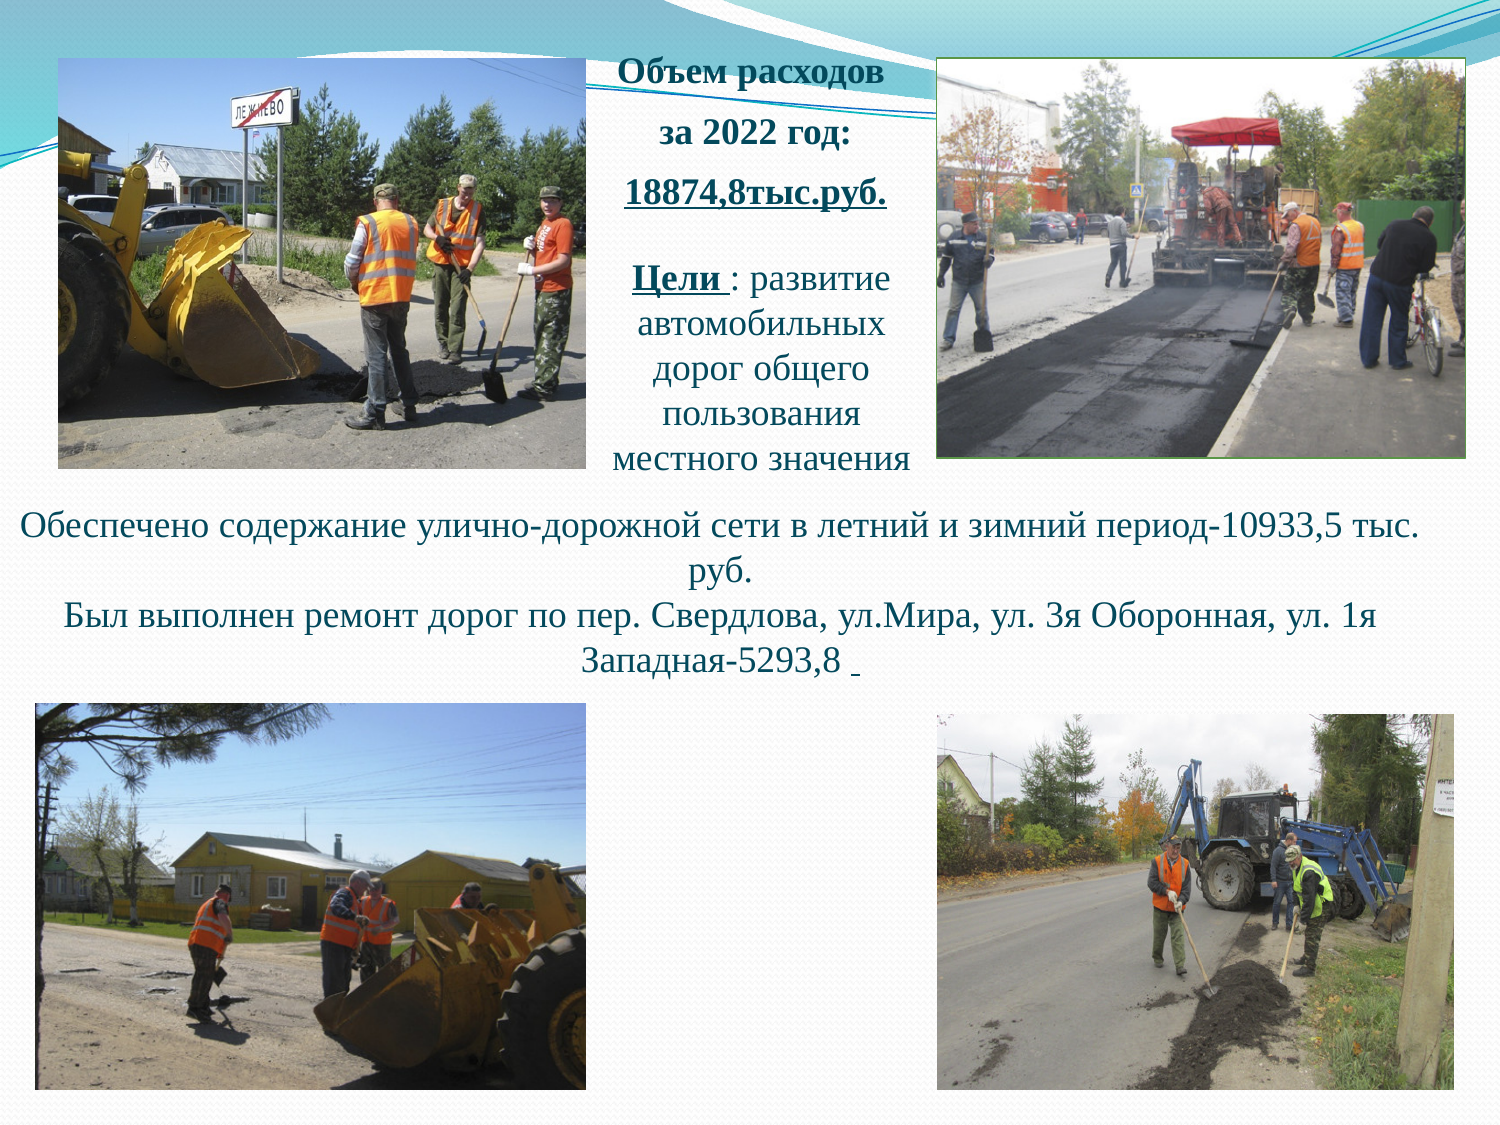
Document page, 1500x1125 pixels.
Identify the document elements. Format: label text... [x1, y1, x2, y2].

picture [937, 58, 1466, 458]
text_box Обеспечено содержание улично-дорожной сети в летний и зимний период-10933,5 тыс. руб. Был выполнен ремонт дорог по пер. Свердлова, ул.Мира, ул. 3я Оборонная, ул. 1я Западная-5293,8 [0, 492, 1442, 687]
text_box Цели : развитие автомобильных дорог общего пользования местного значения [585, 246, 938, 486]
picture [34, 702, 587, 1090]
text_box Объем расходов за 2022 год: 18874,8тыс.руб. [574, 23, 938, 220]
picture [937, 714, 1454, 1091]
picture [58, 58, 587, 469]
